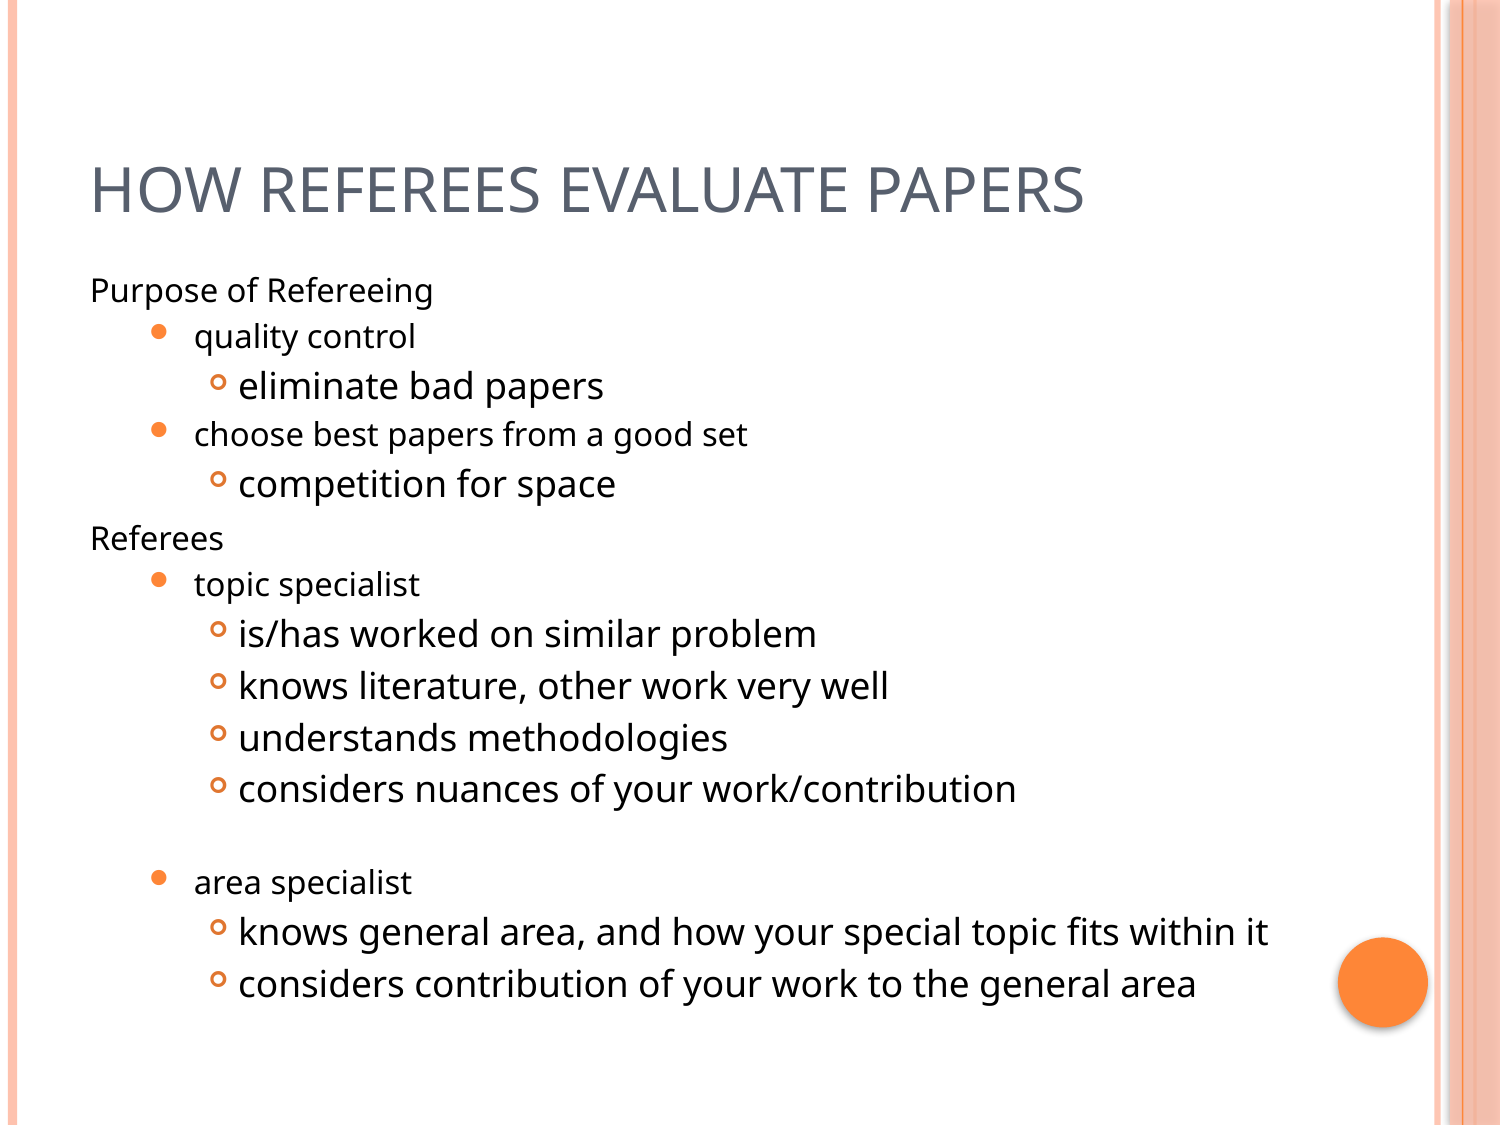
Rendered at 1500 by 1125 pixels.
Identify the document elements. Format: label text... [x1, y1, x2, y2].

list Purpose of Refereeing quality control eliminate bad papers choose best papers from a good set competition for space Referees topic specialist is/has worked on similar problem knows literature, other work very well understands methodologies considers nuances of your work/contribution area specialist knows general area, and how your special topic fits within it considers contribution of your work to the general area [75, 262, 1300, 1062]
title How Referees Evaluate Papers [75, 45, 1300, 233]
